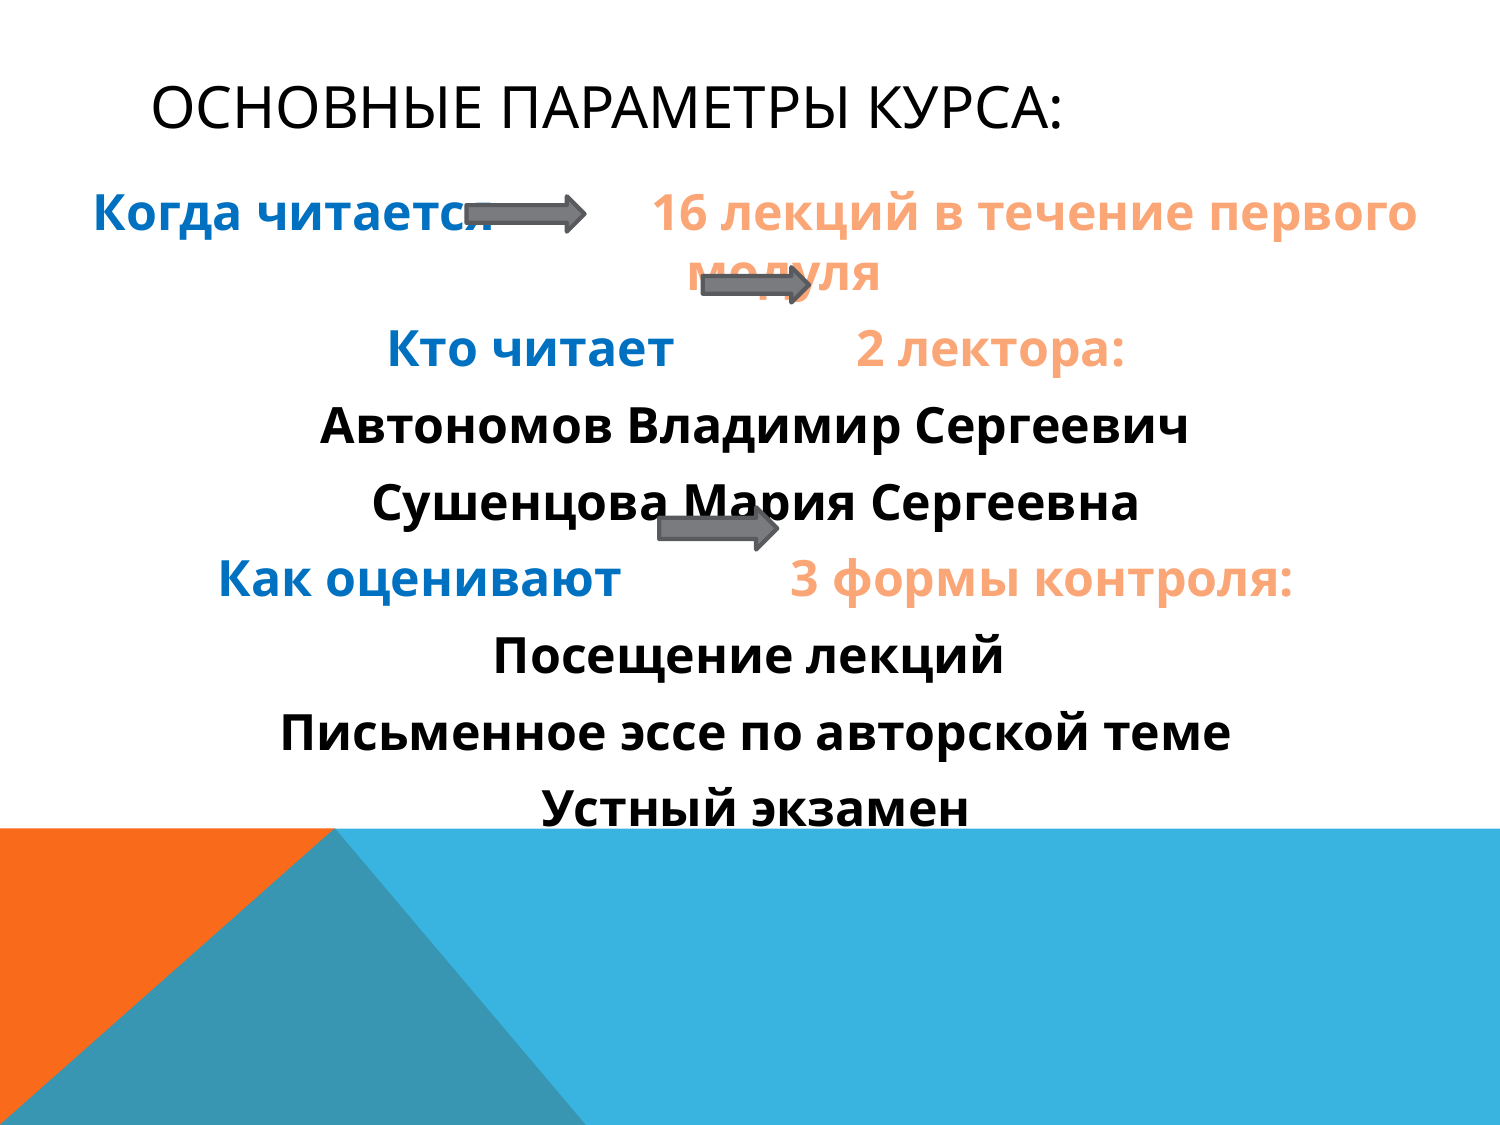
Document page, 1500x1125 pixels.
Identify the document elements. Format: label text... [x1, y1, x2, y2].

title Основные параметры курса: [135, 60, 1369, 150]
text_box [464, 194, 587, 234]
list Когда читается 16 лекций в течение первого модуля Кто читает 2 лектора: Автономов Владимир Сергеевич Сушенцова Мария Сергеевна Как оценивают 3 формы контроля: Посещение лекций Письменное эссе по авторской теме Устный экзамен [41, 172, 1471, 1047]
text_box [657, 505, 780, 552]
text_box [700, 265, 812, 305]
